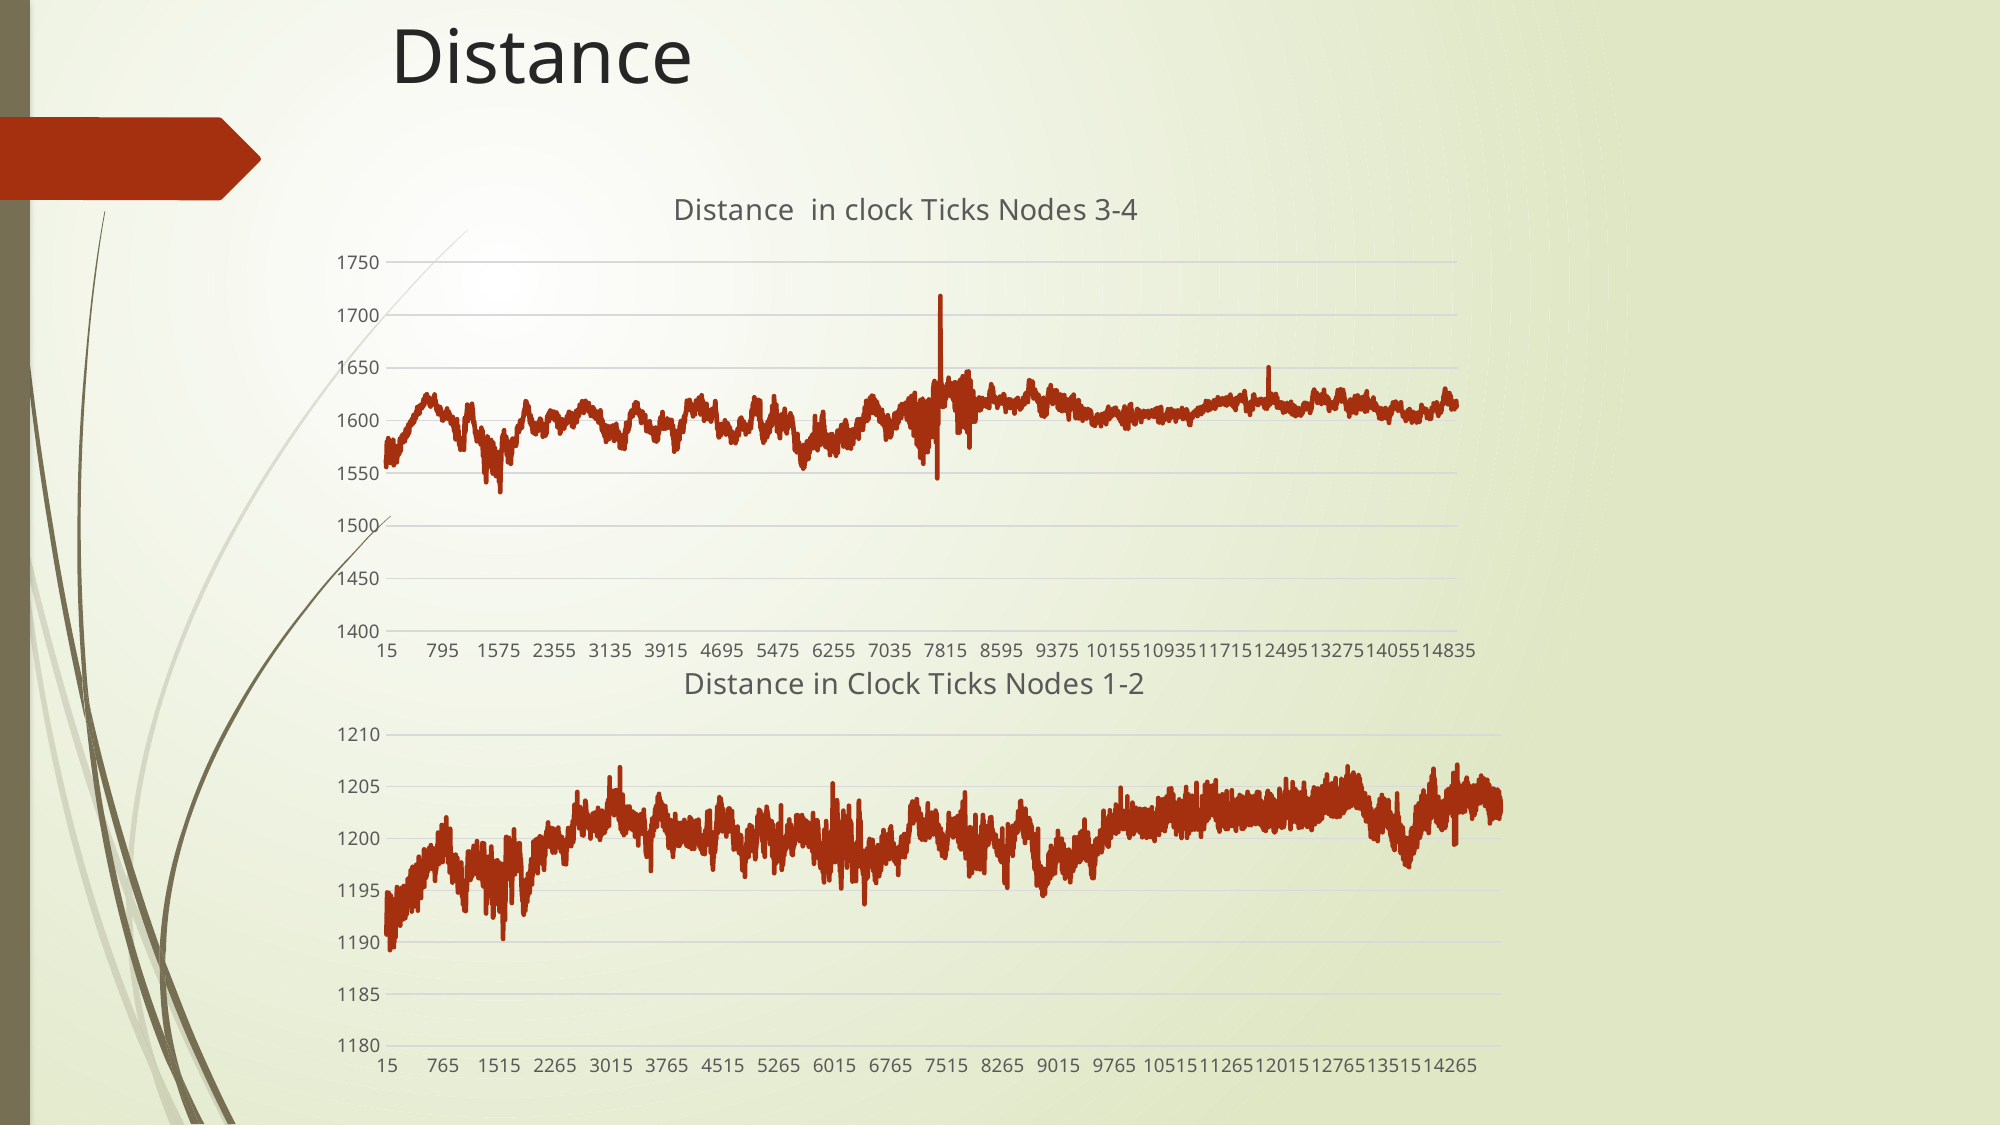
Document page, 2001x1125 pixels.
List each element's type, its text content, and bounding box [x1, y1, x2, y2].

title Distance [375, 0, 1650, 189]
chart [312, 162, 1526, 1088]
